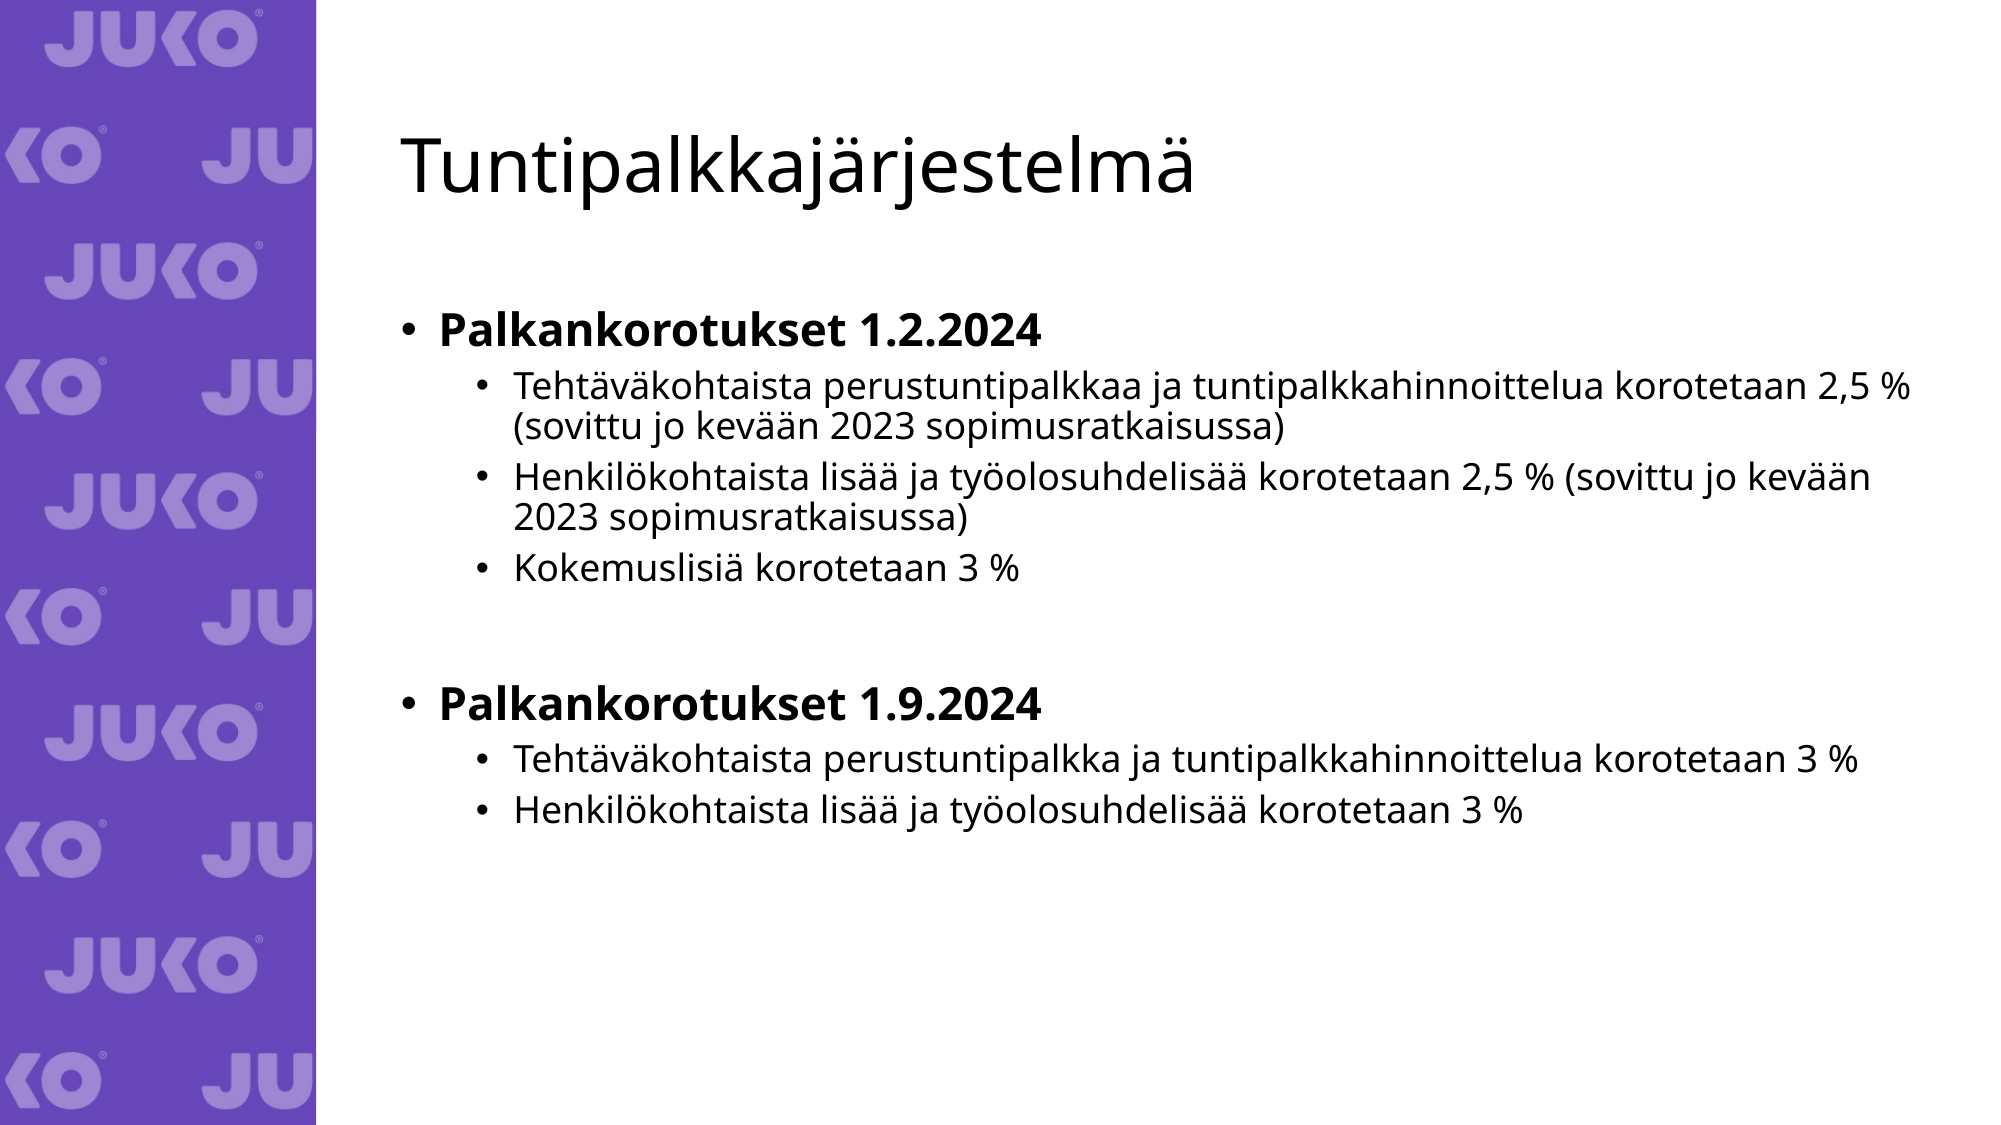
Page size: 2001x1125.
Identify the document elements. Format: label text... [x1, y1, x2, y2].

list Palkankorotukset 1.2.2024 Tehtäväkohtaista perustuntipalkkaa ja tuntipalkkahinnoittelua korotetaan 2,5 % (sovittu jo kevään 2023 sopimusratkaisussa) Henkilökohtaista lisää ja työolosuhdelisää korotetaan 2,5 % (sovittu jo kevään 2023 sopimusratkaisussa) Kokemuslisiä korotetaan 3 % Palkankorotukset 1.9.2024 Tehtäväkohtaista perustuntipalkka ja tuntipalkkahinnoittelua korotetaan 3 % Henkilökohtaista lisää ja työolosuhdelisää korotetaan 3 % [385, 299, 1929, 1014]
picture [0, 0, 317, 1125]
title Tuntipalkkajärjestelmä [385, 59, 1929, 278]
